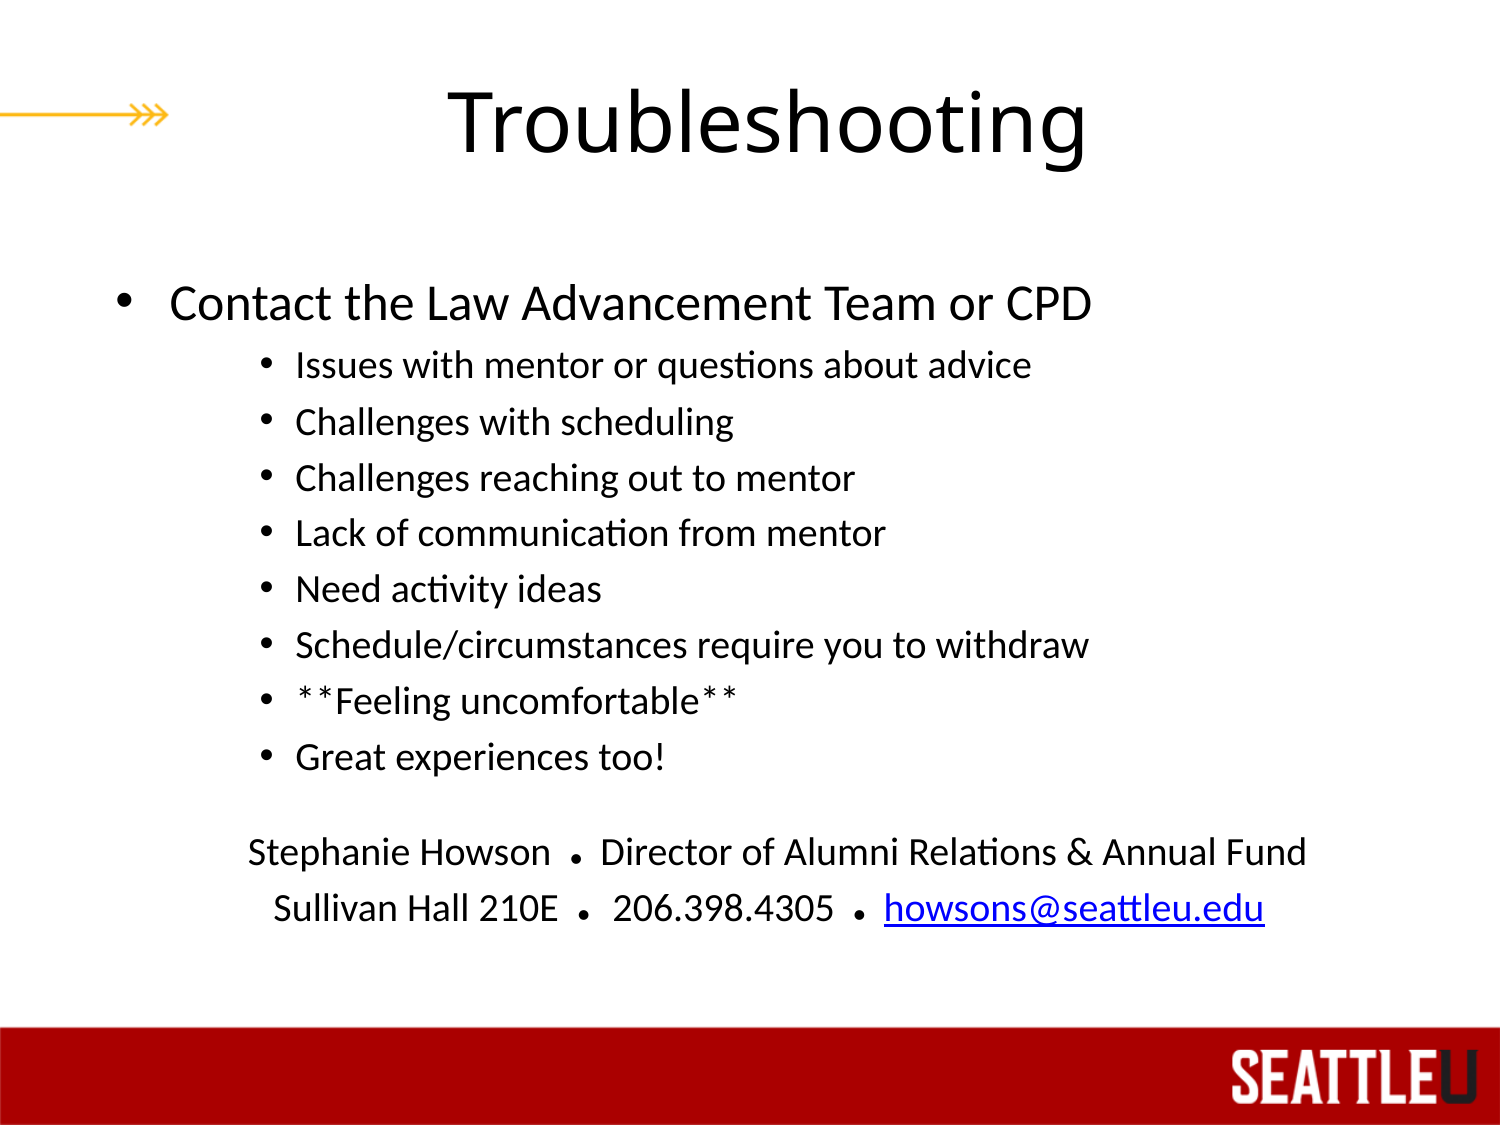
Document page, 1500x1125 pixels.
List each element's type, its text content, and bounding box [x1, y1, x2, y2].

picture [0, 0, 1500, 1125]
list Contact the Law Advancement Team or CPD Issues with mentor or questions about advice Challenges with scheduling Challenges reaching out to mentor Lack of communication from mentor Need activity ideas Schedule/circumstances require you to withdraw **Feeling uncomfortable** Great experiences too! Stephanie Howson ● Director of Alumni Relations & Annual Fund Sullivan Hall 210E ● 206.398.4305 ● howsons@seattleu.edu [100, 188, 1438, 1014]
title Troubleshooting [100, 37, 1438, 188]
